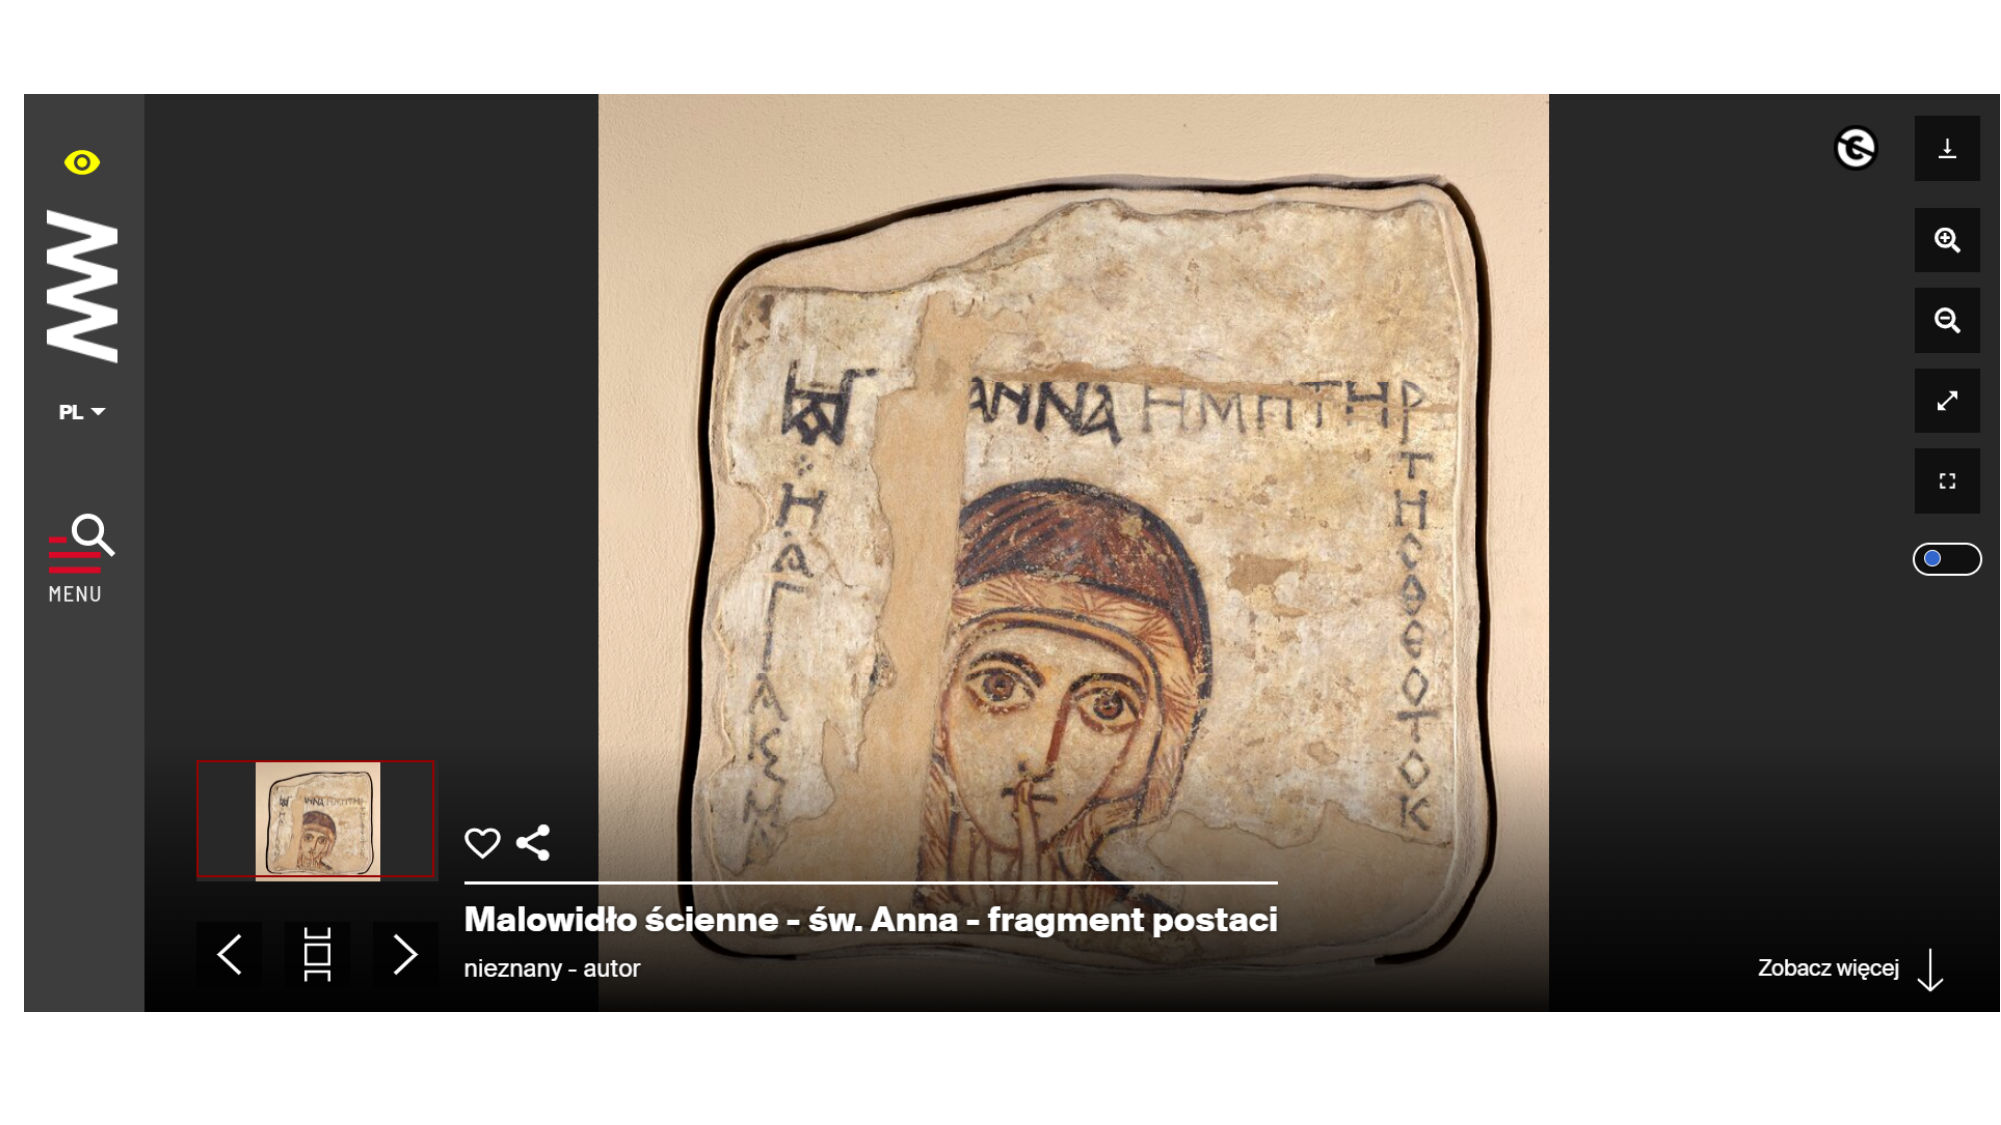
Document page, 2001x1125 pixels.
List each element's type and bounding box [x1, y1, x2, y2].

picture [24, 94, 2000, 1013]
